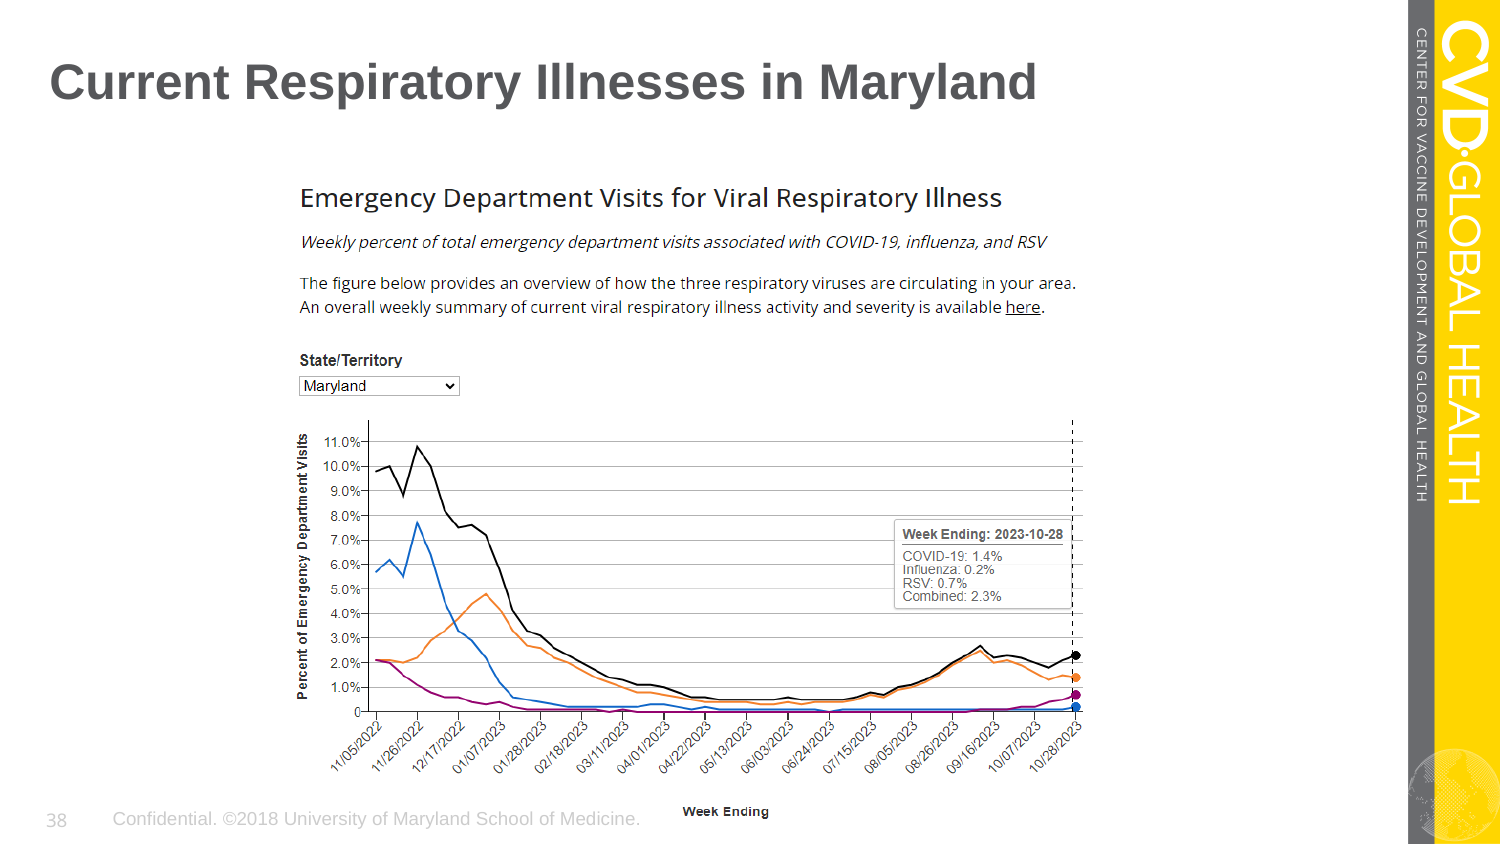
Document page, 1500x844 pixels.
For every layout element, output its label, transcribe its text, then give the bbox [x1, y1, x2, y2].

slide_number 38 [45, 808, 96, 840]
footer Confidential. ©2018 University of Maryland School of Medicine. [112, 808, 268, 830]
picture [0, 0, 1500, 844]
title Current Respiratory Illnesses in Maryland [49, 18, 1358, 141]
